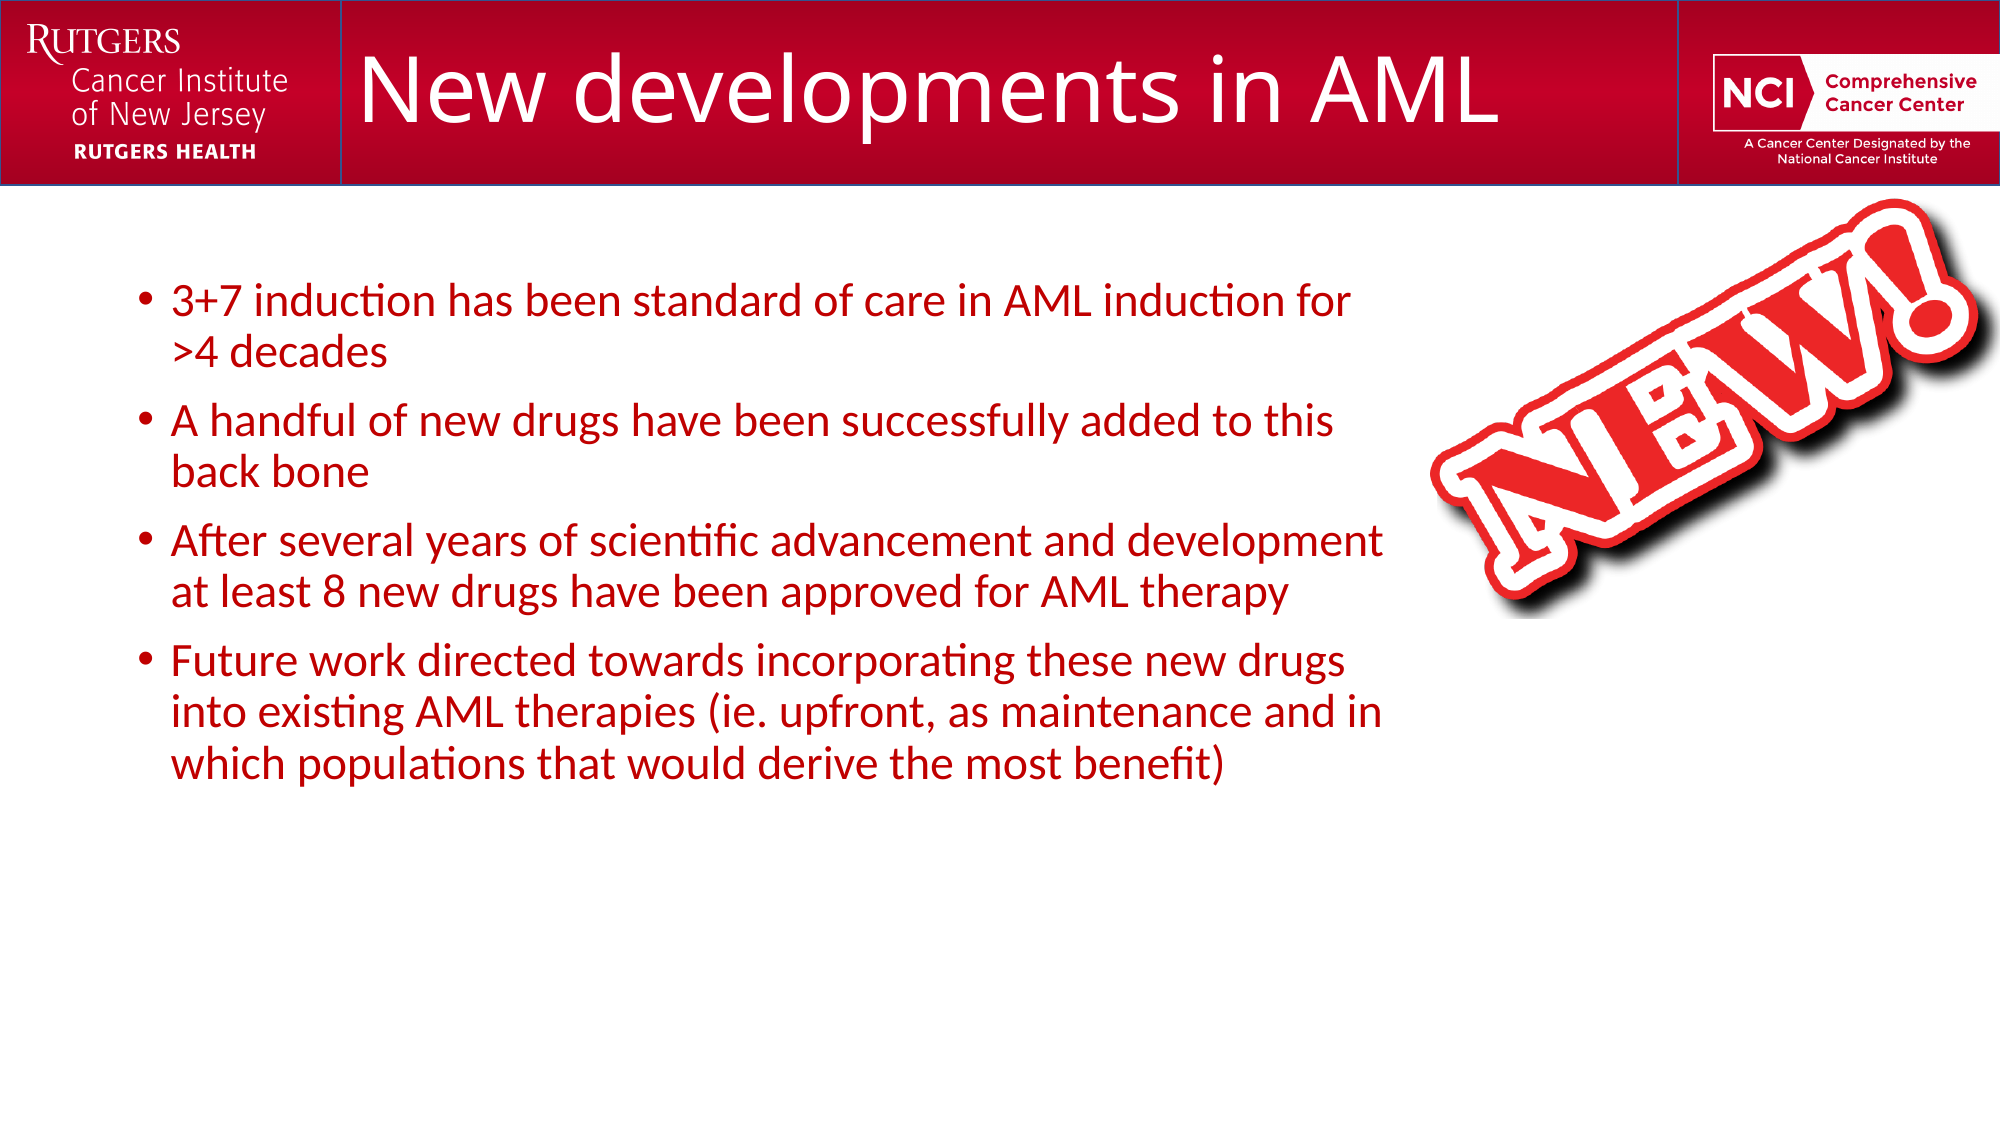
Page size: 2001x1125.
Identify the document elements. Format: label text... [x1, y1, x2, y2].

text_box [0, 0, 340, 186]
picture [1422, 185, 2000, 619]
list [1713, 55, 2000, 170]
text_box 3+7 induction has been standard of care in AML induction for >4 decades A handful of new drugs have been successfully added to this back bone After several years of scientific advancement and development at least 8 new drugs have been approved for AML therapy Future work directed towards incorporating these new drugs into existing AML therapies (ie. upfront, as maintenance and in which populations that would derive the most benefit) [122, 267, 1423, 872]
picture [27, 24, 287, 159]
title New developments in AML [340, 0, 1679, 186]
text_box [1679, 0, 2000, 185]
